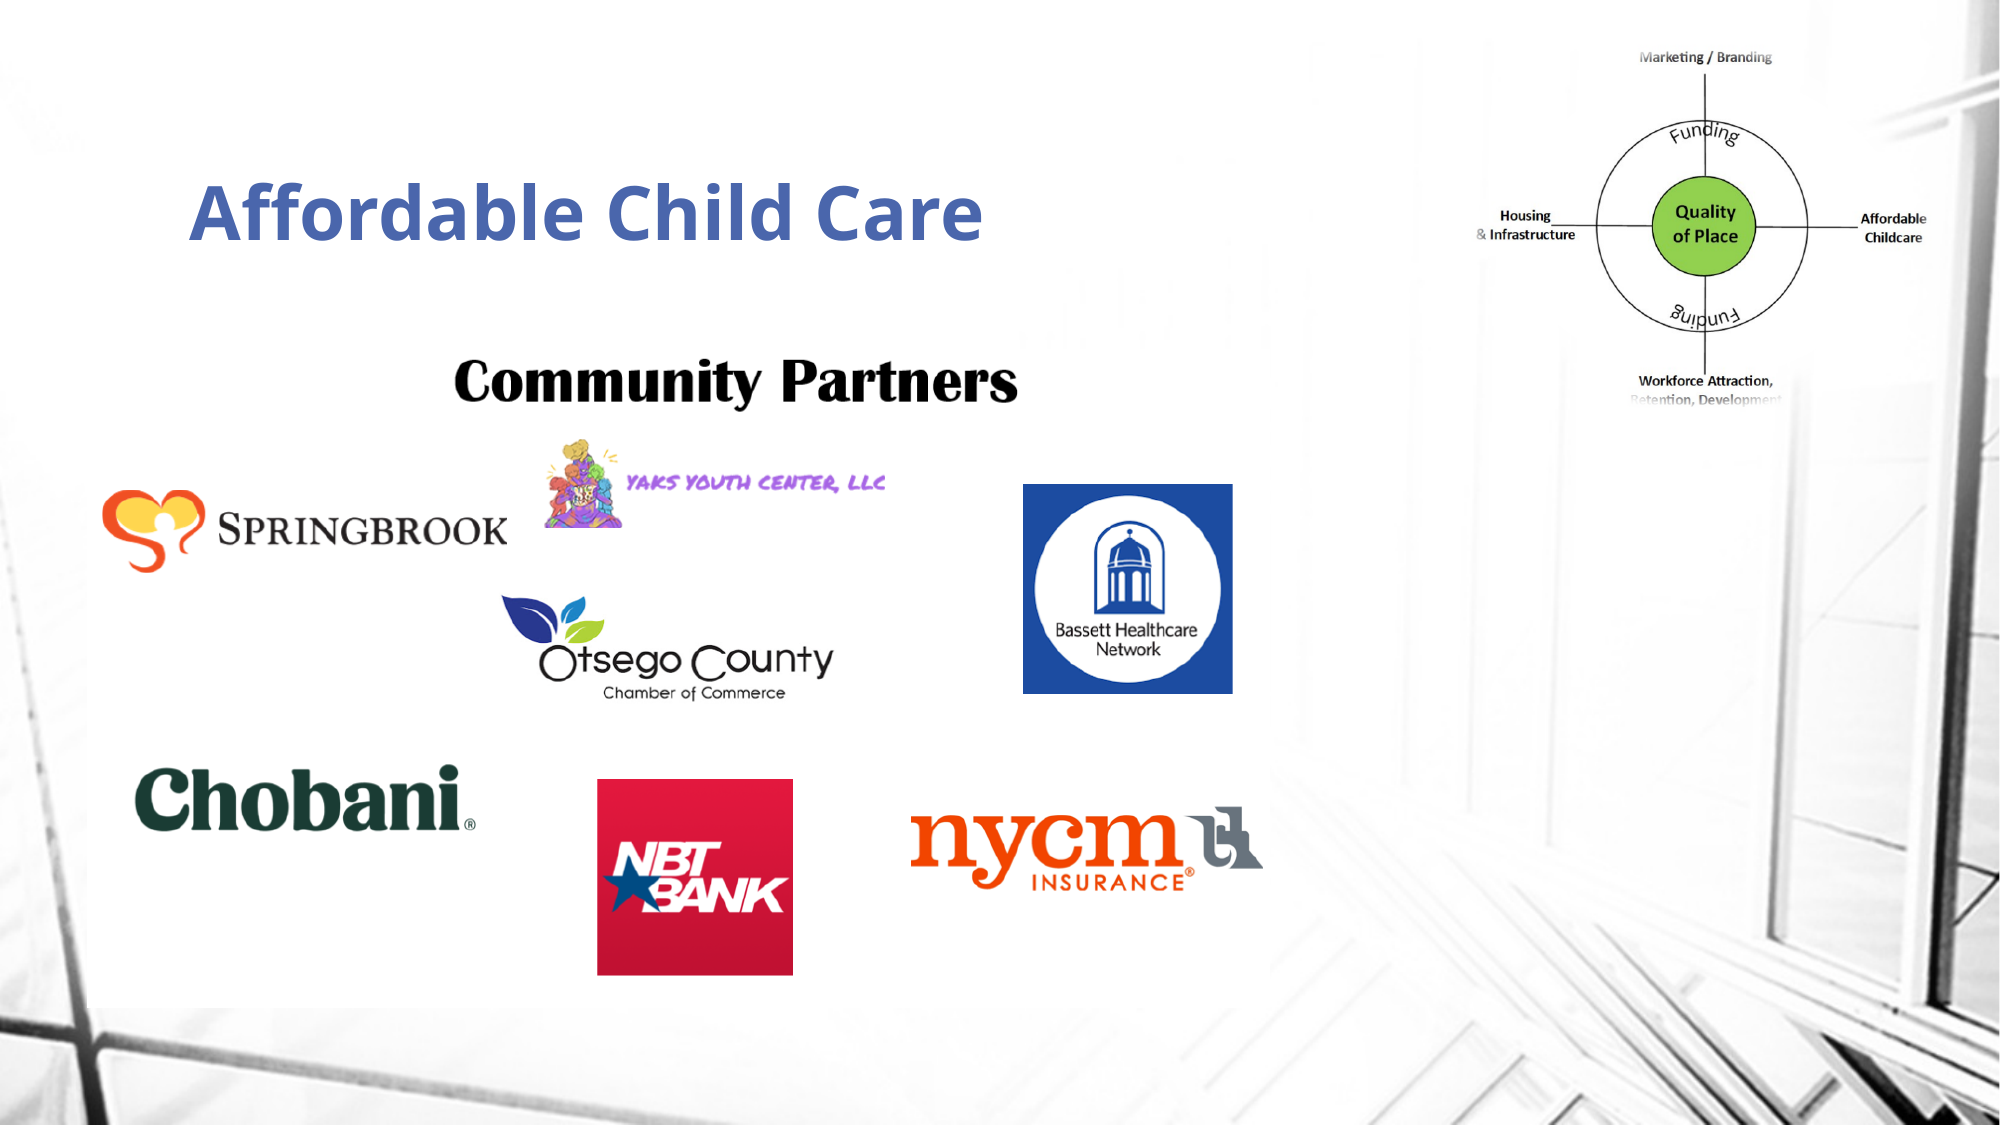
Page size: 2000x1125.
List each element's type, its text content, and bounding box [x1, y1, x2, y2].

picture [0, 0, 2000, 1125]
title Affordable Child Care [174, 87, 1325, 263]
